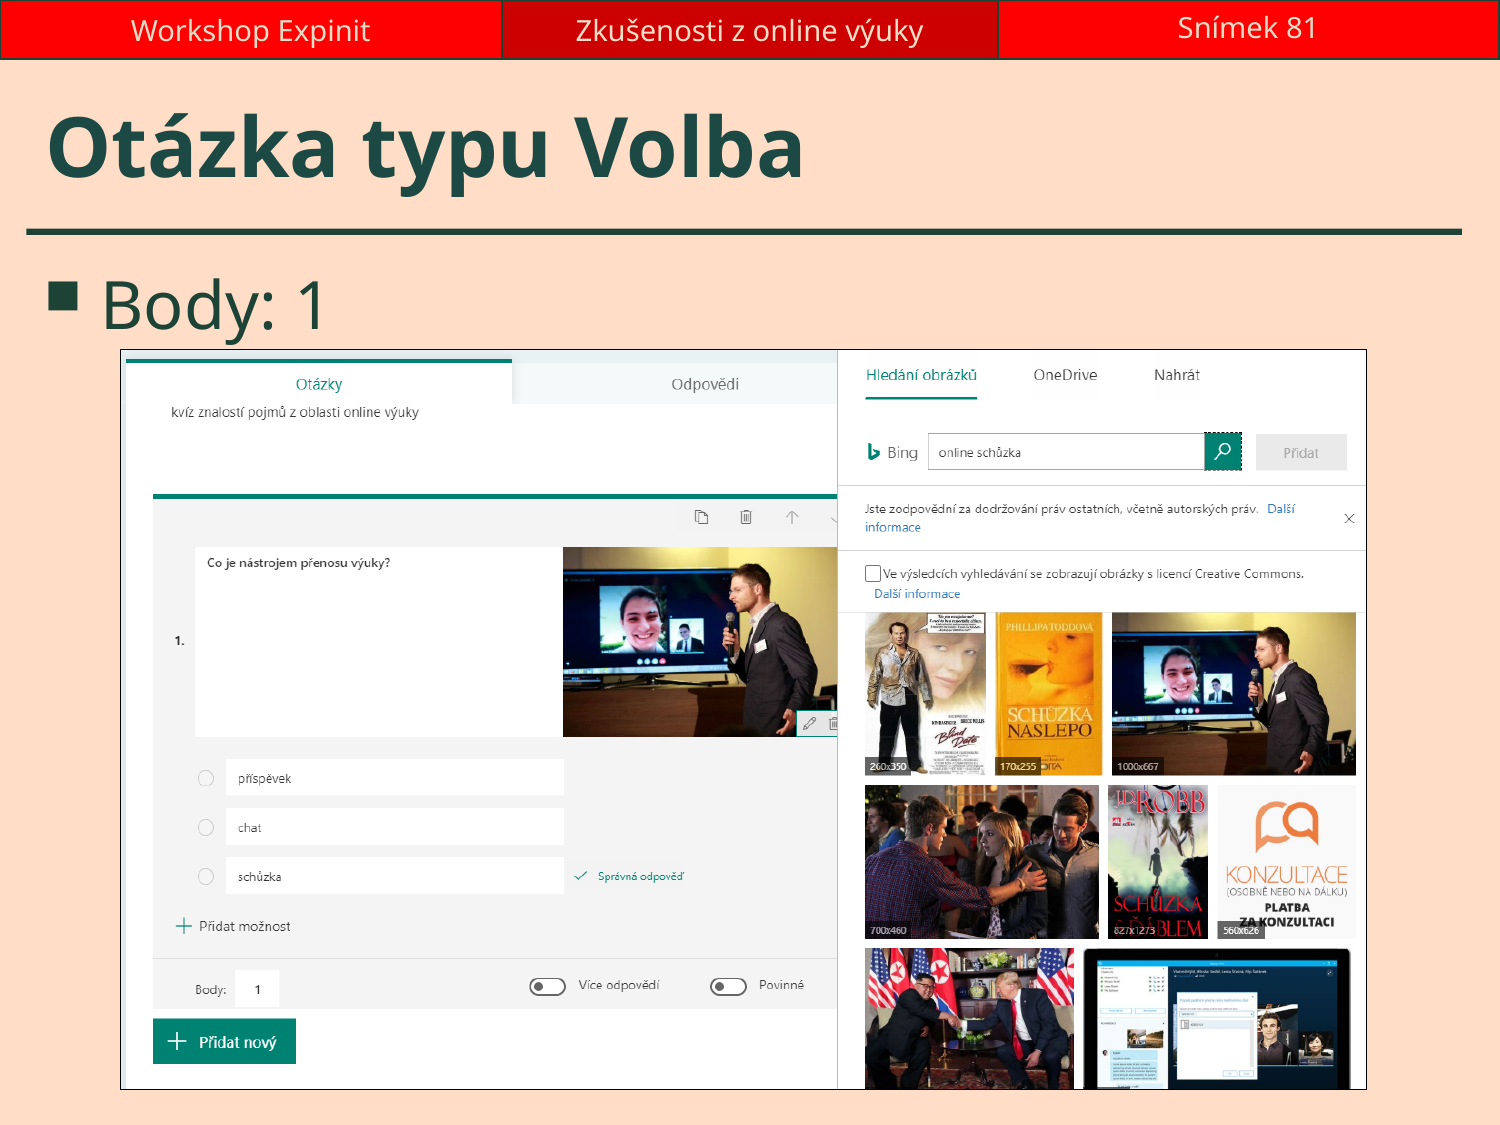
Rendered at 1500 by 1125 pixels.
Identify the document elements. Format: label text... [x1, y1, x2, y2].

slide_number Workshop Expinit [0, 0, 503, 60]
footer Zkušenosti z online výuky [503, 0, 997, 60]
list Body: 1 [29, 255, 1459, 1106]
title Otázka typu Volba [30, 66, 1459, 222]
slide_number Snímek 81 [997, 0, 1500, 60]
picture [120, 349, 1368, 1090]
